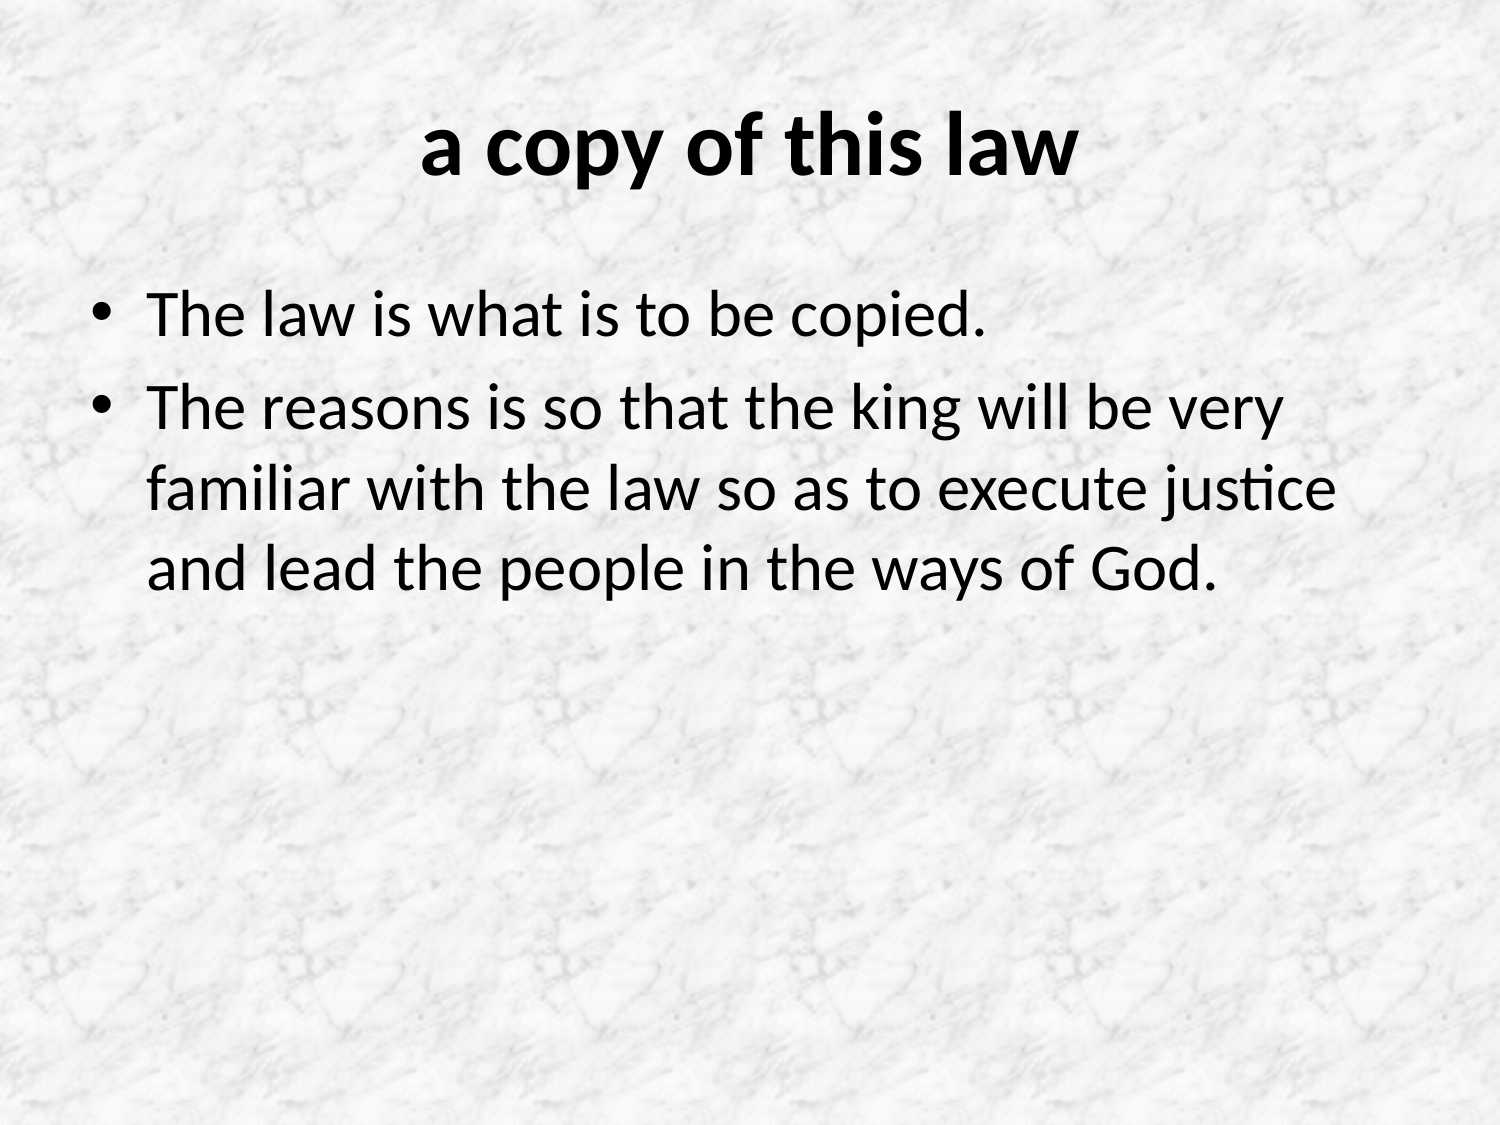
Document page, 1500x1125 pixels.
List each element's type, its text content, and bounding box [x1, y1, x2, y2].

list The law is what is to be copied. The reasons is so that the king will be very familiar with the law so as to execute justice and lead the people in the ways of God. [75, 262, 1425, 1005]
title a copy of this law [75, 45, 1425, 233]
